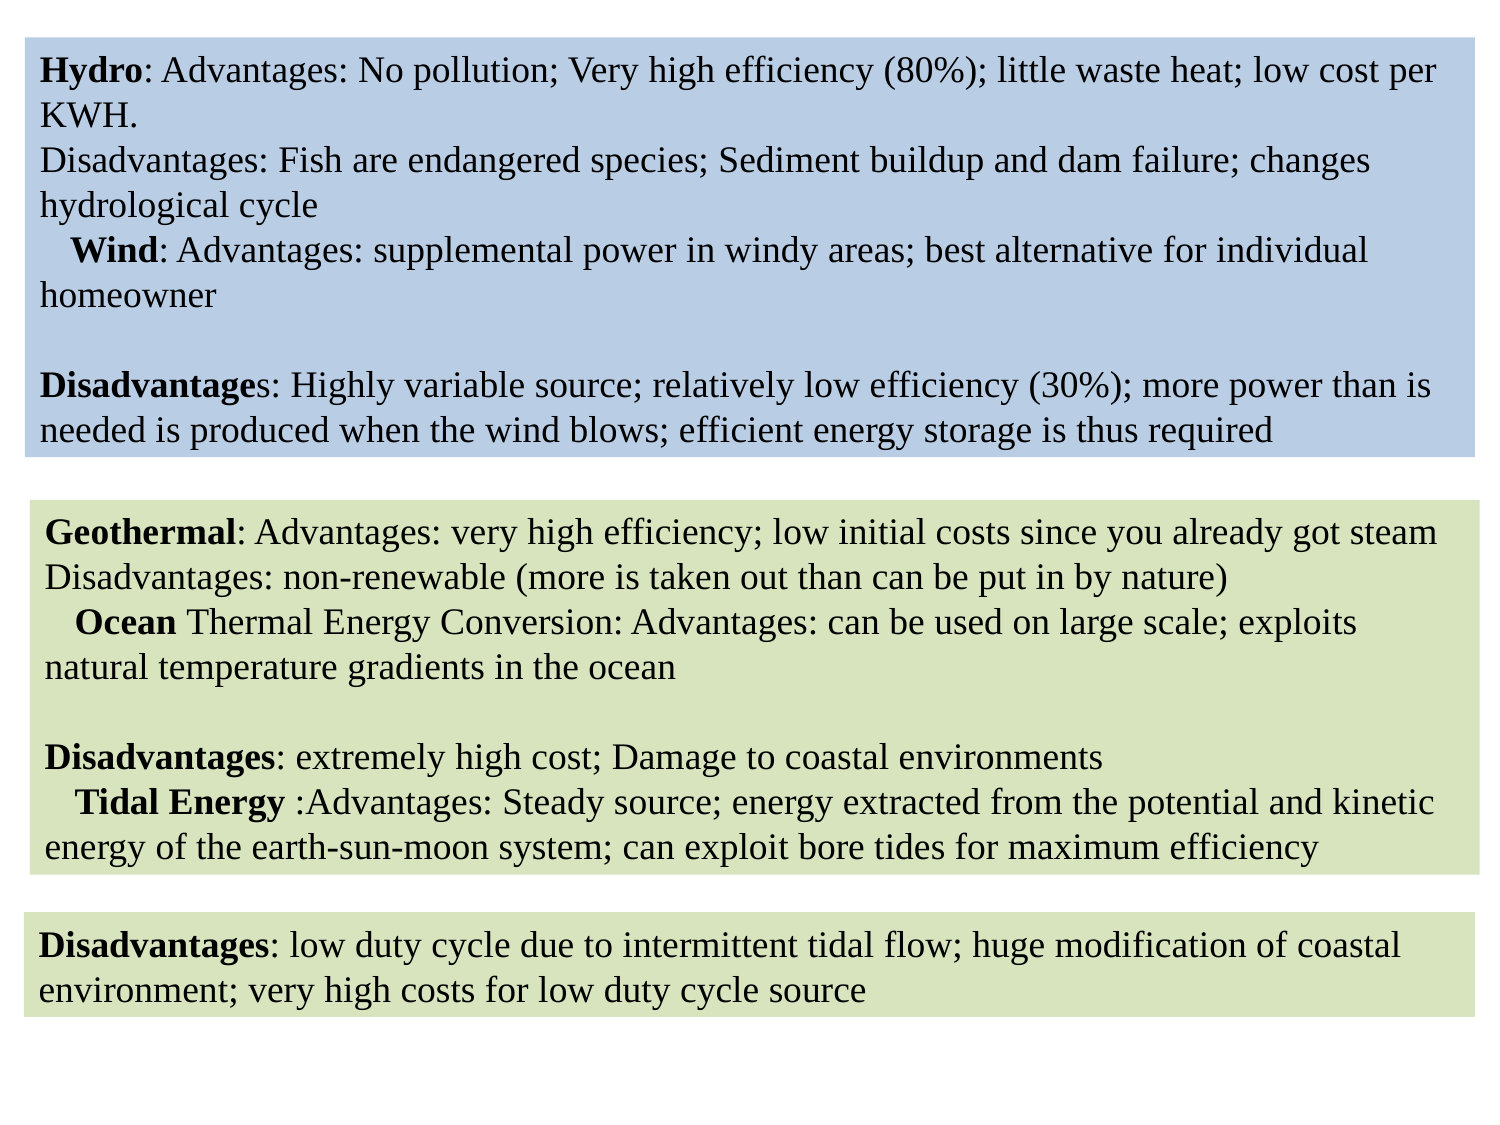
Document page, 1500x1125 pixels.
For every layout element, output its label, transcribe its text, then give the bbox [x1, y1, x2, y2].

text_box Disadvantages: low duty cycle due to intermittent tidal flow; huge modification of coastal environment; very high costs for low duty cycle source [23, 912, 1475, 1017]
text_box Hydro: Advantages: No pollution; Very high efficiency (80%); little waste heat; low cost per KWH. Disadvantages: Fish are endangered species; Sediment buildup and dam failure; changes hydrological cycle  Wind: Advantages: supplemental power in windy areas; best alternative for individual homeowner Disadvantages: Highly variable source; relatively low efficiency (30%); more power than is needed is produced when the wind blows; efficient energy storage is thus required [24, 37, 1475, 458]
text_box Geothermal: Advantages: very high efficiency; low initial costs since you already got steam Disadvantages: non-renewable (more is taken out than can be put in by nature)  Ocean Thermal Energy Conversion: Advantages: can be used on large scale; exploits natural temperature gradients in the ocean Disadvantages: extremely high cost; Damage to coastal environments  Tidal Energy :Advantages: Steady source; energy extracted from the potential and kinetic energy of the earth-sun-moon system; can exploit bore tides for maximum efficiency [29, 499, 1480, 875]
